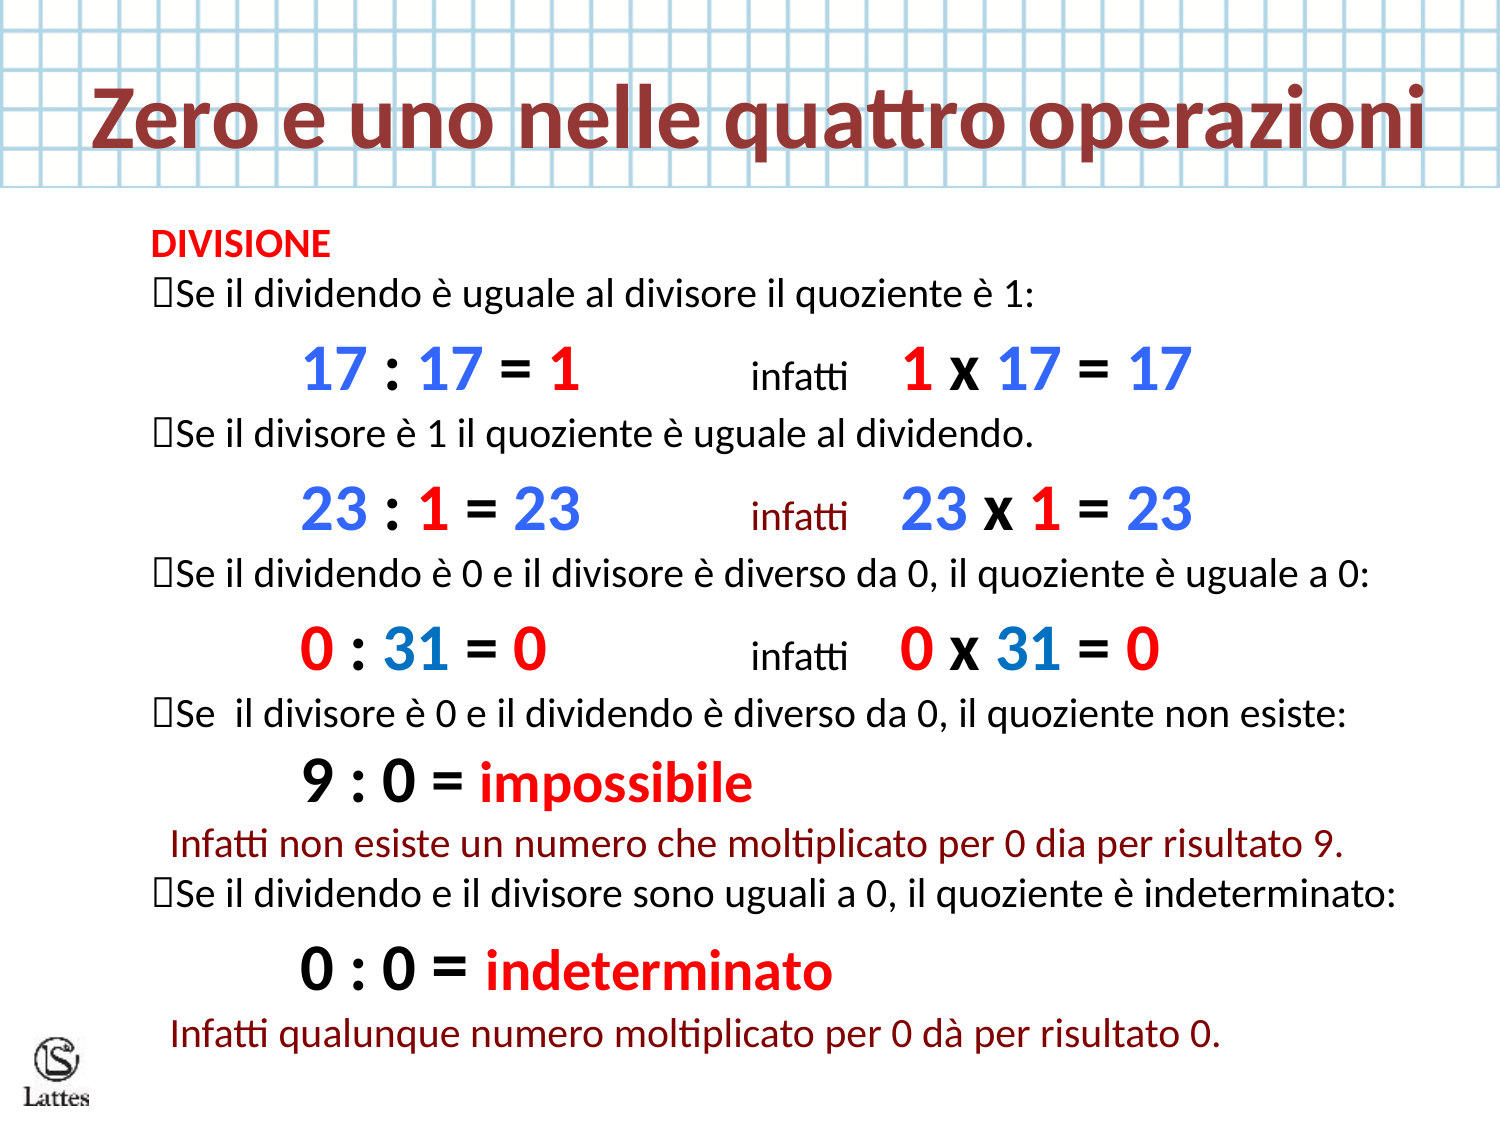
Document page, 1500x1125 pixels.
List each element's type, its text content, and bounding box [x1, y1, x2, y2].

picture [0, 0, 1500, 188]
subtitle DIVISIONE Se il dividendo è uguale al divisore il quoziente è 1: 17 : 17 = 1 infatti 1 x 17 = 17 Se il divisore è 1 il quoziente è uguale al dividendo. 23 : 1 = 23 infatti 23 x 1 = 23 Se il dividendo è 0 e il divisore è diverso da 0, il quoziente è uguale a 0: 0 : 31 = 0 infatti 0 x 31 = 0 Se il divisore è 0 e il dividendo è diverso da 0, il quoziente non esiste: 9 : 0 = impossibile Infatti non esiste un numero che moltiplicato per 0 dia per risultato 9. Se il dividendo e il divisore sono uguali a 0, il quoziente è indeterminato: 0 : 0 = indeterminato Infatti qualunque numero moltiplicato per 0 dà per risultato 0. [135, 208, 1424, 1125]
picture [22, 1036, 89, 1107]
